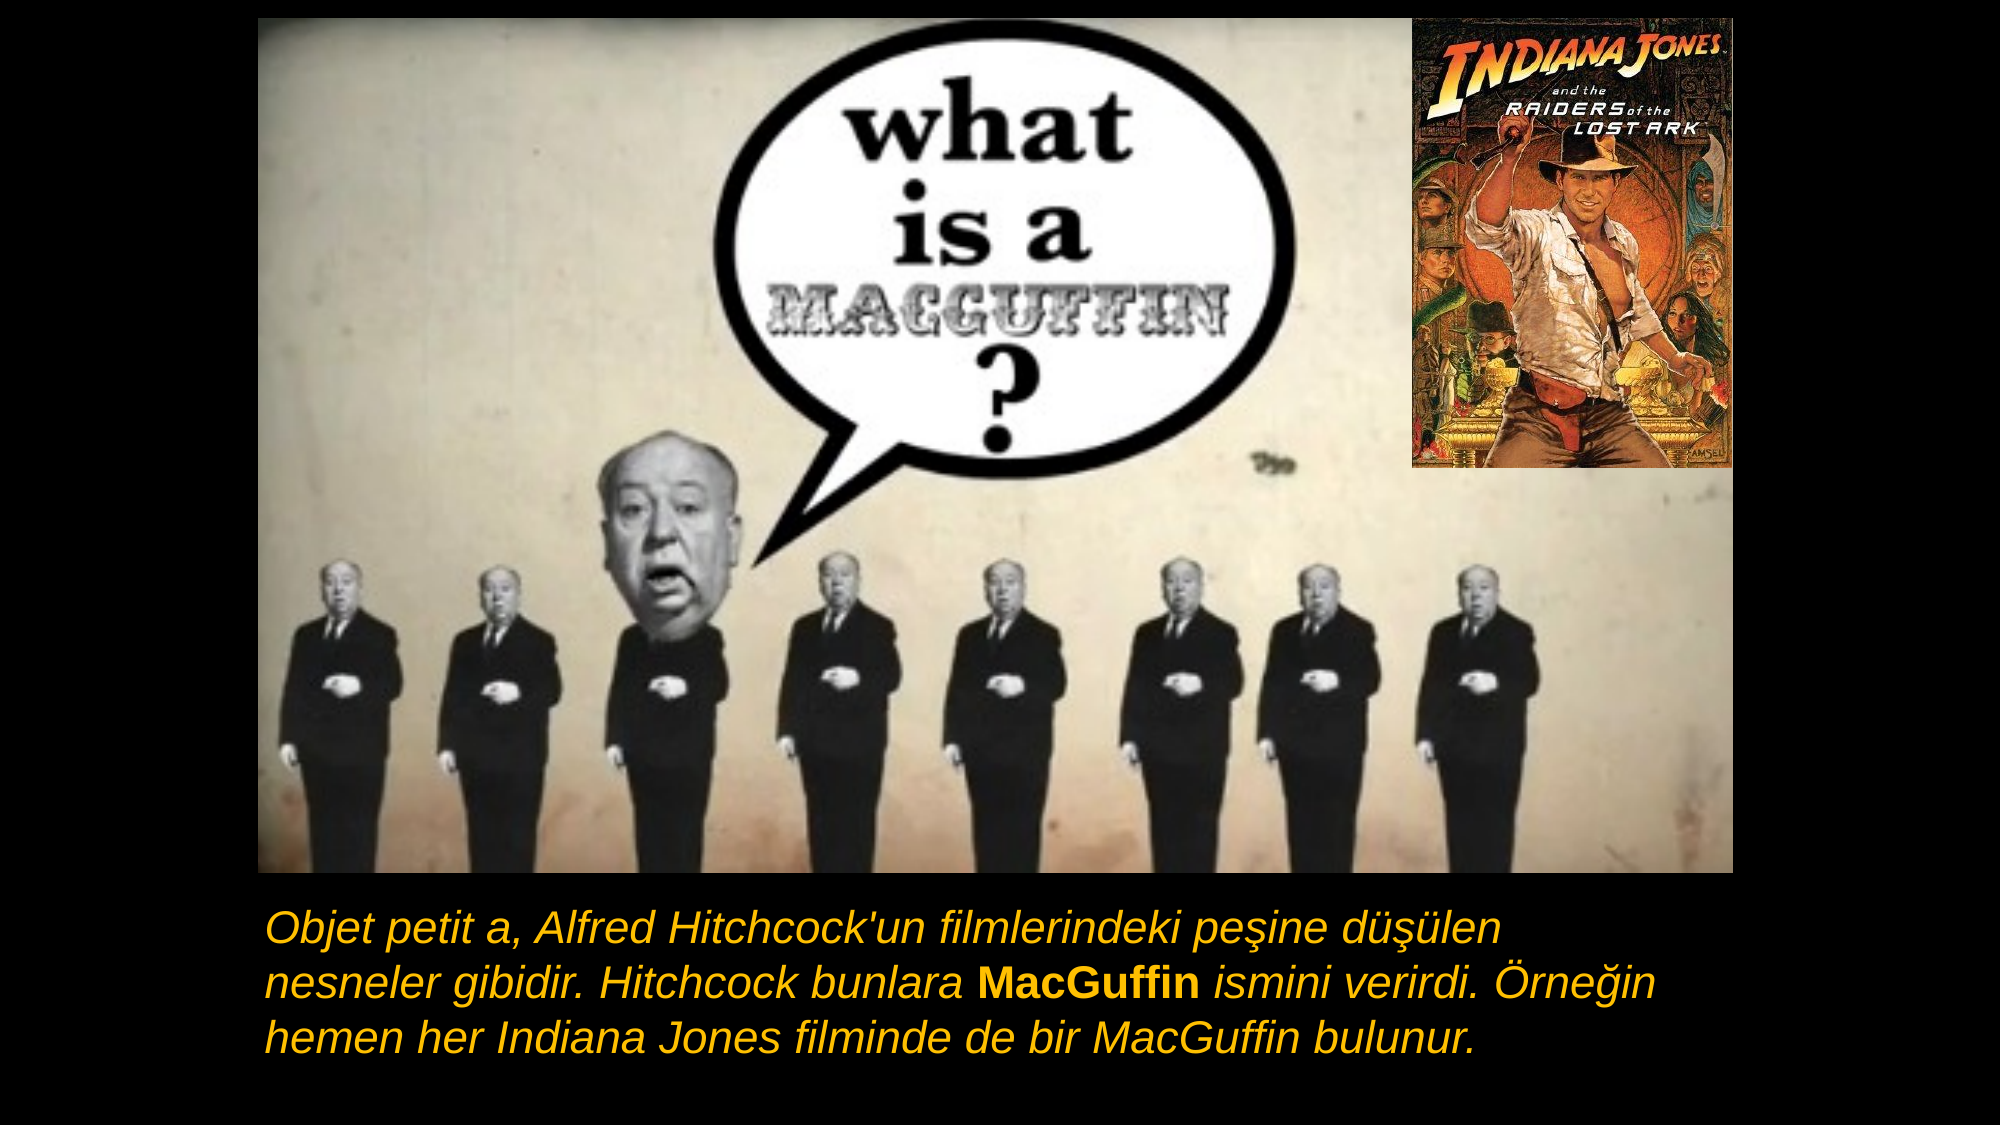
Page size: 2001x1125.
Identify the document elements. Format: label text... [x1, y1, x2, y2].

picture [258, 18, 1733, 873]
text_box Objet petit a, Alfred Hitchcock'un filmlerindeki peşine düşülen nesneler gibidir. Hitchcock bunlara MacGuffin ismini verirdi. Örneğin hemen her Indiana Jones filminde de bir MacGuffin bulunur. [249, 890, 1750, 1125]
